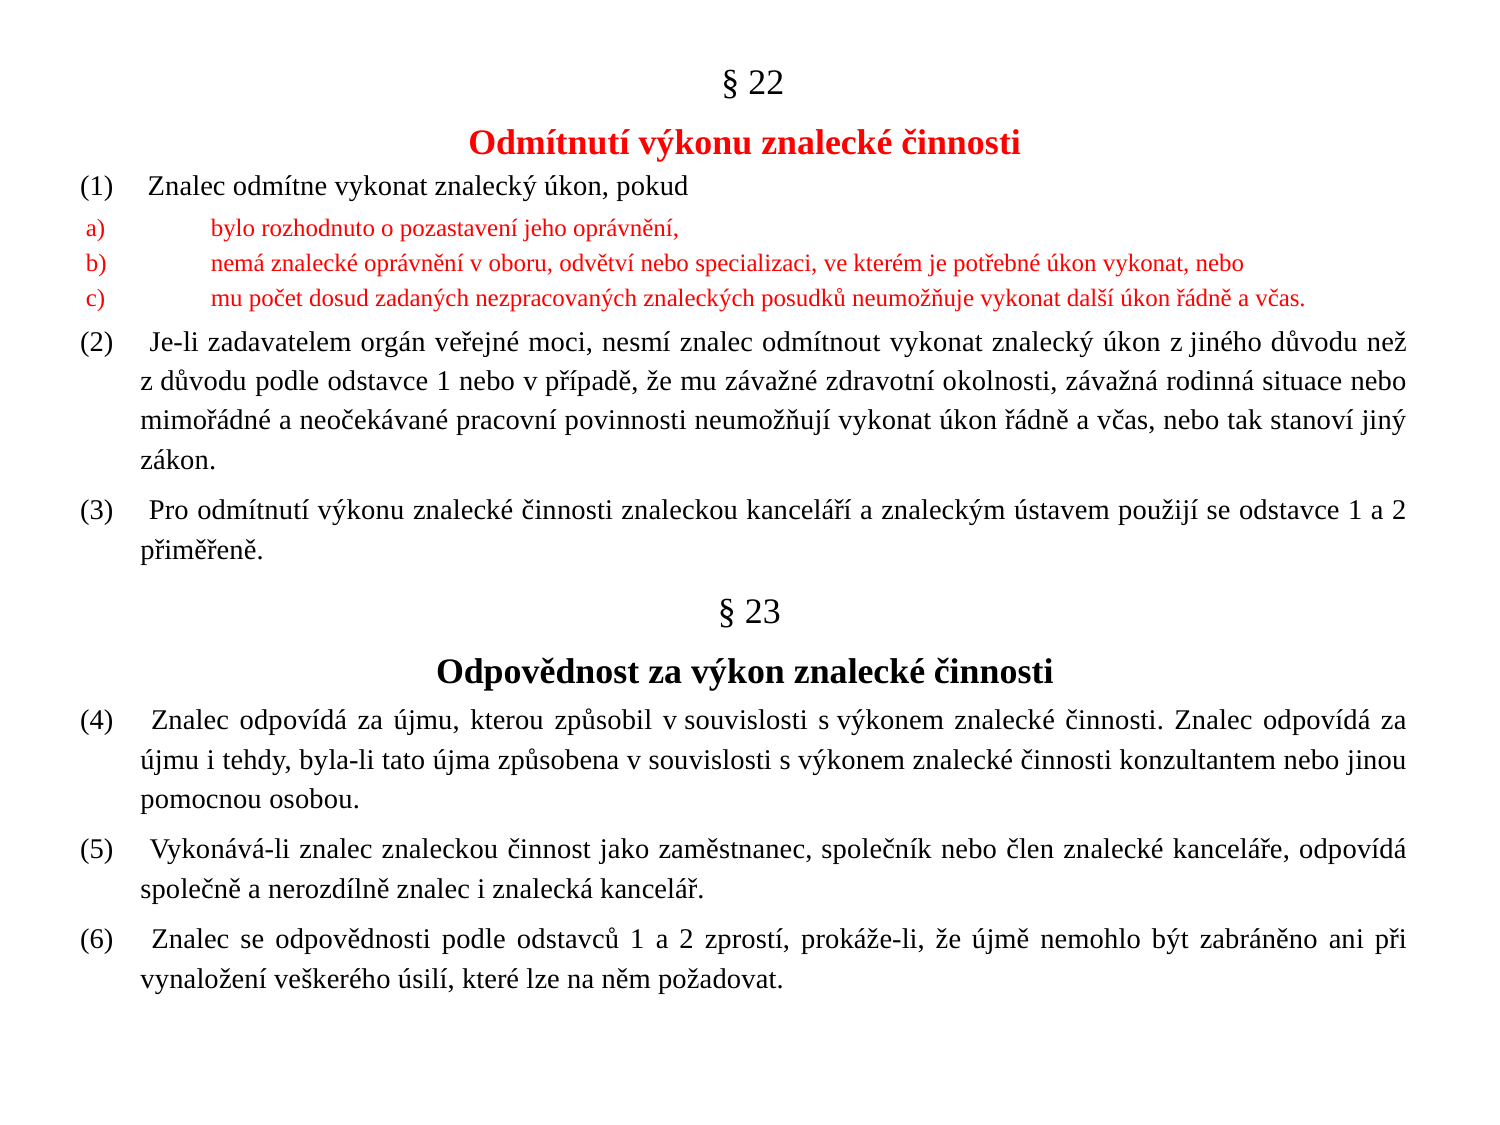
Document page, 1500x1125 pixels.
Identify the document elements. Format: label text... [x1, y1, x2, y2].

list § 22 Odmítnutí výkonu znalecké činnosti Znalec odmítne vykonat znalecký úkon, pokud bylo rozhodnuto o pozastavení jeho oprávnění, nemá znalecké oprávnění v oboru, odvětví nebo specializaci, ve kterém je potřebné úkon vykonat, nebo mu počet dosud zadaných nezpracovaných znaleckých posudků neumožňuje vykonat další úkon řádně a včas. Je-li zadavatelem orgán veřejné moci, nesmí znalec odmítnout vykonat znalecký úkon z jiného důvodu než z důvodu podle odstavce 1 nebo v případě, že mu závažné zdravotní okolnosti, závažná rodinná situace nebo mimořádné a neočekávané pracovní povinnosti neumožňují vykonat úkon řádně a včas, nebo tak stanoví jiný zákon. Pro odmítnutí výkonu znalecké činnosti znaleckou kanceláří a znaleckým ústavem použijí se odstavce 1 a 2 přiměřeně. § 23 Odpovědnost za výkon znalecké činnosti Znalec odpovídá za újmu, kterou způsobil v souvislosti s výkonem znalecké činnosti. Znalec odpovídá za újmu i tehdy, byla-li tato újma způsobena v souvislosti s výkonem znalecké činnosti konzultantem nebo jinou pomocnou osobou. Vykonává-li znalec znaleckou činnost jako zaměstnanec, společník nebo člen znalecké kanceláře, odpovídá společně a nerozdílně znalec i znalecká kancelář. Znalec se odpovědnosti podle odstavců 1 a 2 zprostí, prokáže-li, že újmě nemohlo být zabráněno ani při vynaložení veškerého úsilí, které lze na něm požadovat. [64, 42, 1425, 1005]
